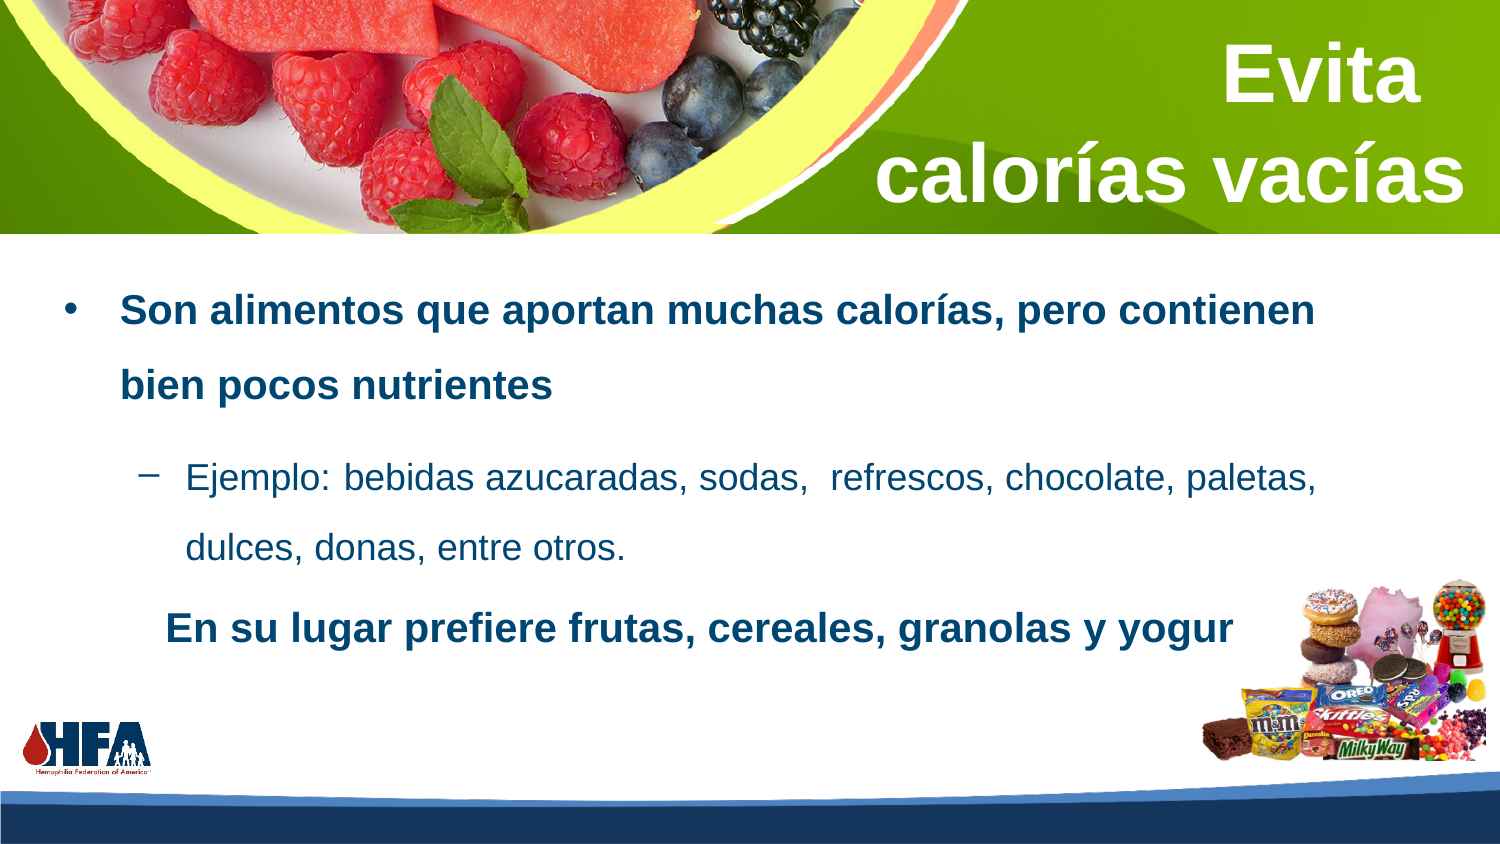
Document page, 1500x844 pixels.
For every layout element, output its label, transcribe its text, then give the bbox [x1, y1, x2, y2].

list Son alimentos que aportan muchas calorías, pero contienen bien pocos nutrientes Ejemplo: bebidas azucaradas, sodas, refrescos, chocolate, paletas, dulces, donas, entre otros. En su lugar prefiere frutas, cereales, granolas y yogur [48, 250, 1352, 769]
picture [0, 0, 1500, 844]
title Evita calorías vacías [129, 46, 1483, 193]
